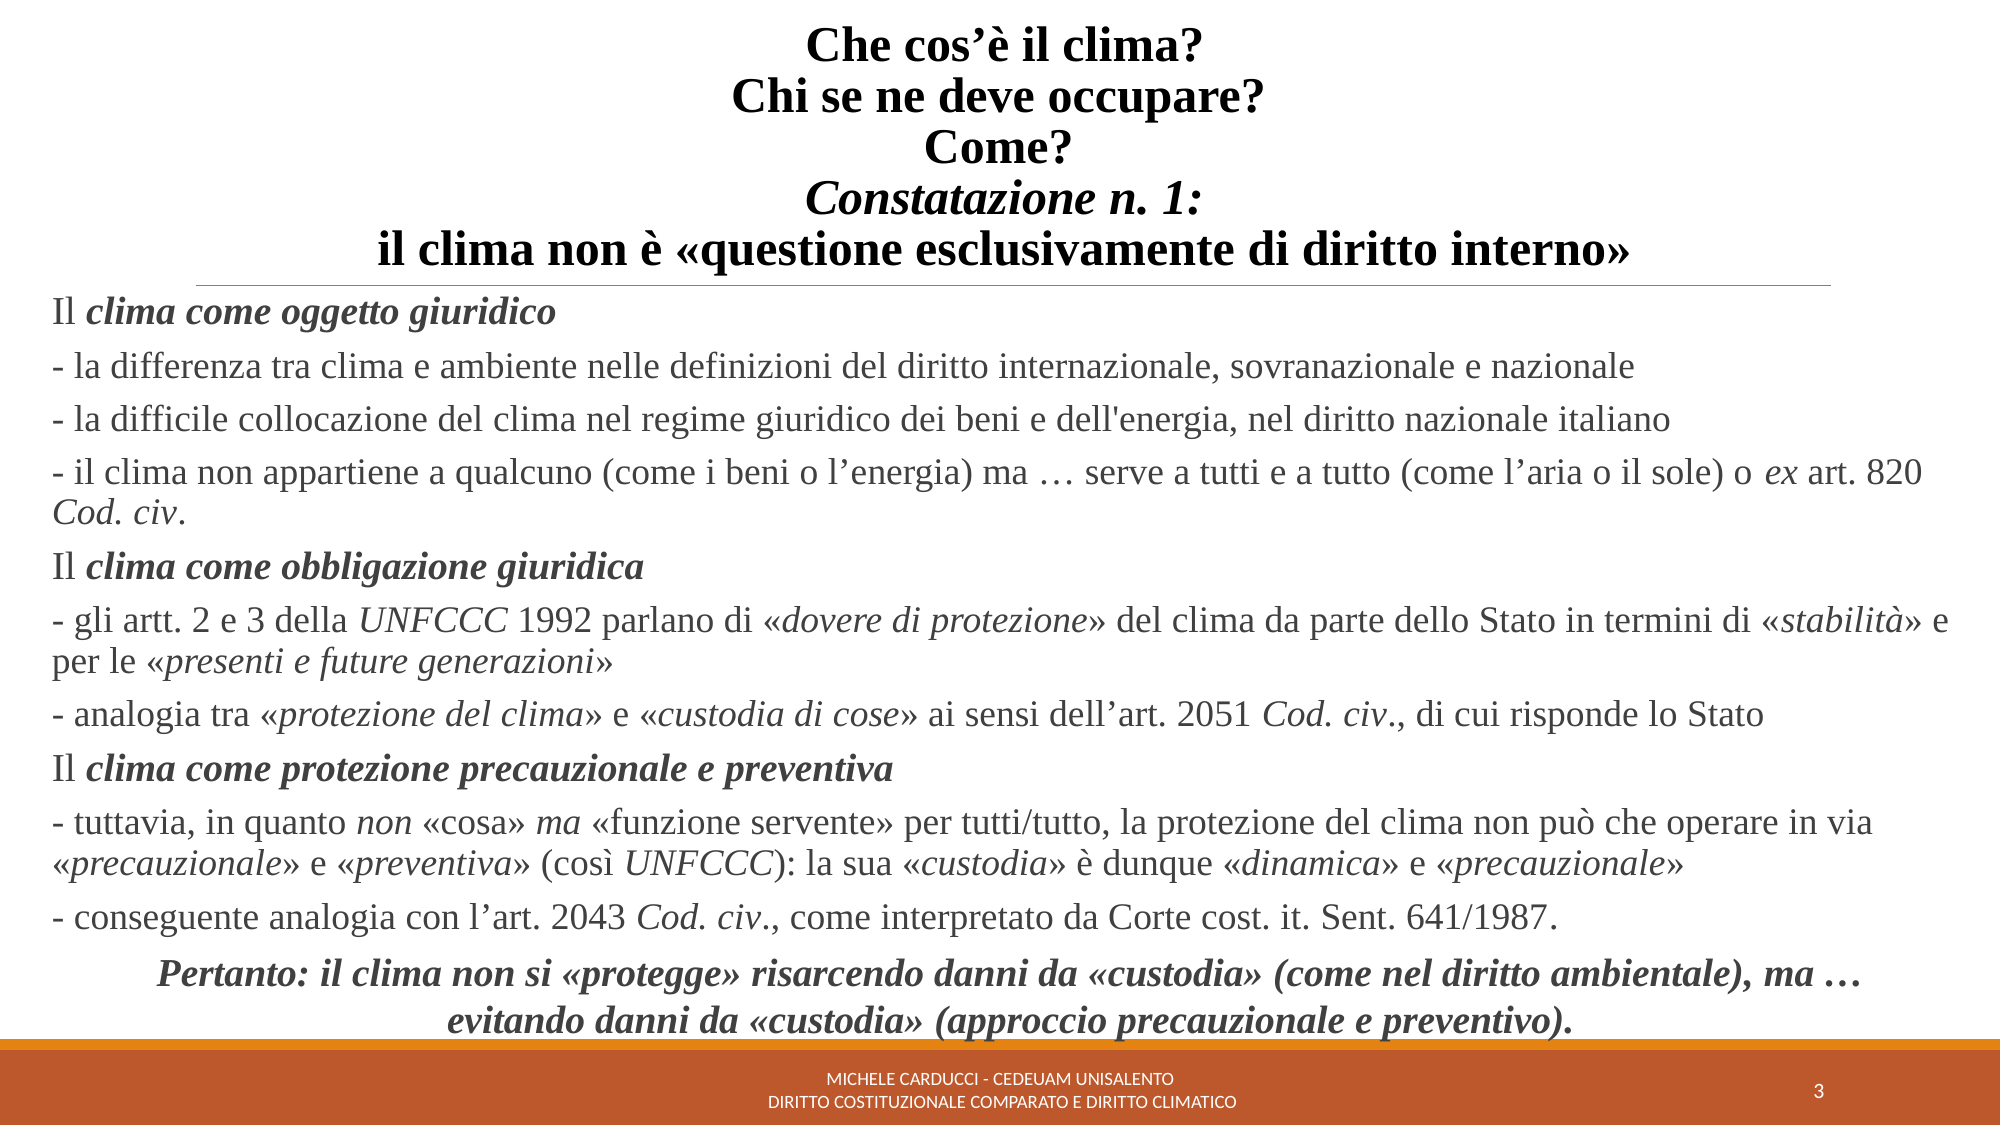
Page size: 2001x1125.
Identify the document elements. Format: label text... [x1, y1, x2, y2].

title Che cos’è il clima? Chi se ne deve occupare? Come? Constatazione n. 1: il clima non è «questione esclusivamente di diritto interno» [180, 20, 1830, 283]
footer Michele Carducci - Cedeuam UniSalento Diritto costituzionale comparato e Diritto climatico [604, 1059, 1396, 1120]
list Il clima come oggetto giuridico - la differenza tra clima e ambiente nelle definizioni del diritto internazionale, sovranazionale e nazionale - la difficile collocazione del clima nel regime giuridico dei beni e dell'energia, nel diritto nazionale italiano - il clima non appartiene a qualcuno (come i beni o l’energia) ma … serve a tutti e a tutto (come l’aria o il sole) o ex art. 820 Cod. civ. Il clima come obbligazione giuridica - gli artt. 2 e 3 della UNFCCC 1992 parlano di «dovere di protezione» del clima da parte dello Stato in termini di «stabilità» e per le «presenti e future generazioni» - analogia tra «protezione del clima» e «custodia di cose» ai sensi dell’art. 2051 Cod. civ., di cui risponde lo Stato Il clima come protezione precauzionale e preventiva - tuttavia, in quanto non «cosa» ma «funzione servente» per tutti/tutto, la protezione del clima non può che operare in via «precauzionale» e «preventiva» (così UNFCCC): la sua «custodia» è dunque «dinamica» e «precauzionale» - conseguente analogia con l’art. 2043 Cod. civ., come interpretato da Corte cost. it. Sent. 641/1987. Pertanto: il clima non si «protegge» risarcendo danni da «custodia» (come nel diritto ambientale), ma … evitando danni da «custodia» (approccio precauzionale e preventivo). [18, 283, 1971, 1032]
slide_number 3 [1624, 1059, 1840, 1120]
